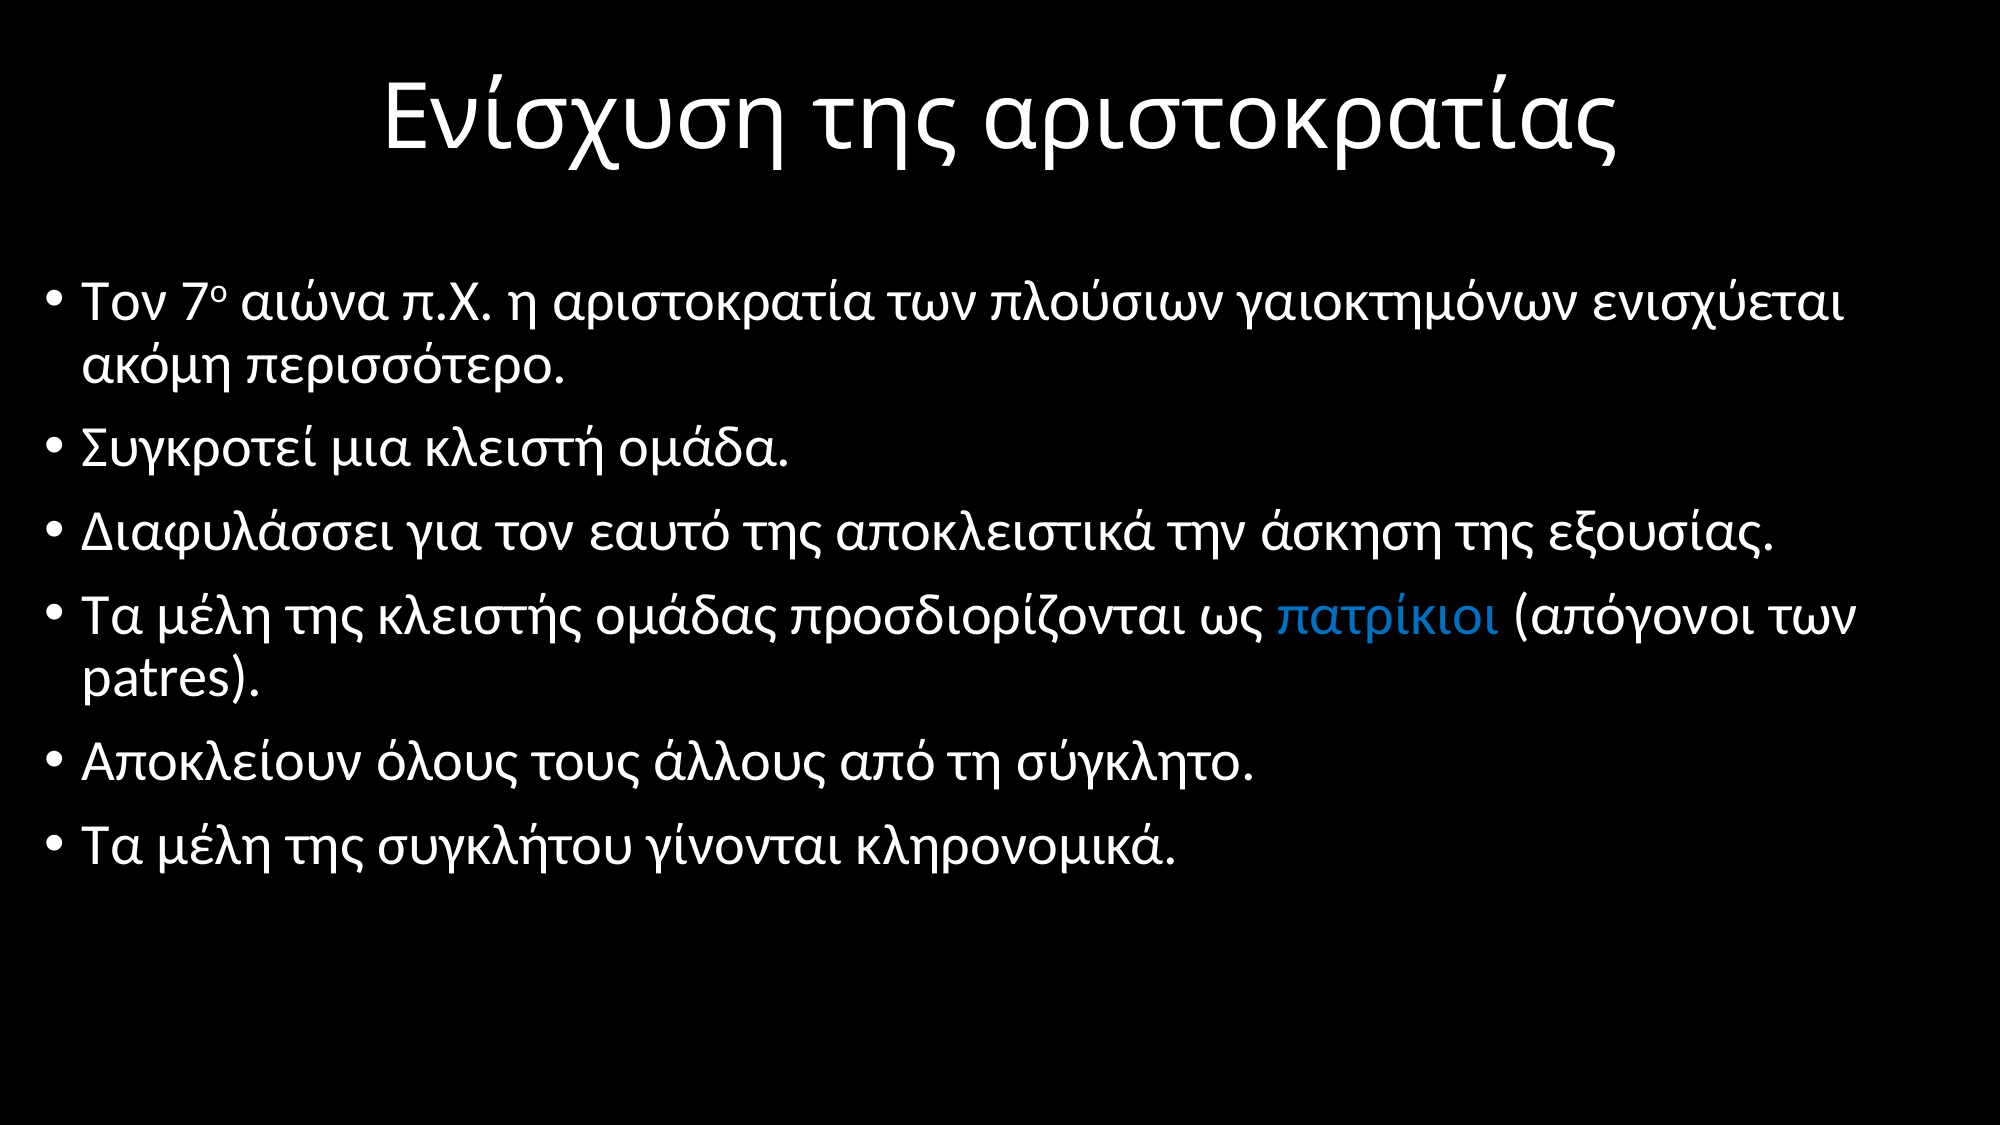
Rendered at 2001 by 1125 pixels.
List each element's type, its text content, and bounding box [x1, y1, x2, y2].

list Tον 7ο αιώνα π.Χ. η αριστοκρατία των πλούσιων γαιοκτημόνων ενισχύεται ακόμη περισσότερο. Συγκροτεί μια κλειστή ομάδα. Διαφυλάσσει για τον εαυτό της αποκλειστικά την άσκηση της εξουσίας. Τα μέλη της κλειστής ομάδας προσδιορίζονται ως πατρίκιοι (απόγονοι των patres). Αποκλείουν όλους τους άλλους από τη σύγκλητο. Τα μέλη της συγκλήτου γίνονται κληρονομικά. [29, 262, 1965, 1000]
title Ενίσχυση της αριστοκρατίας [249, 37, 1750, 200]
